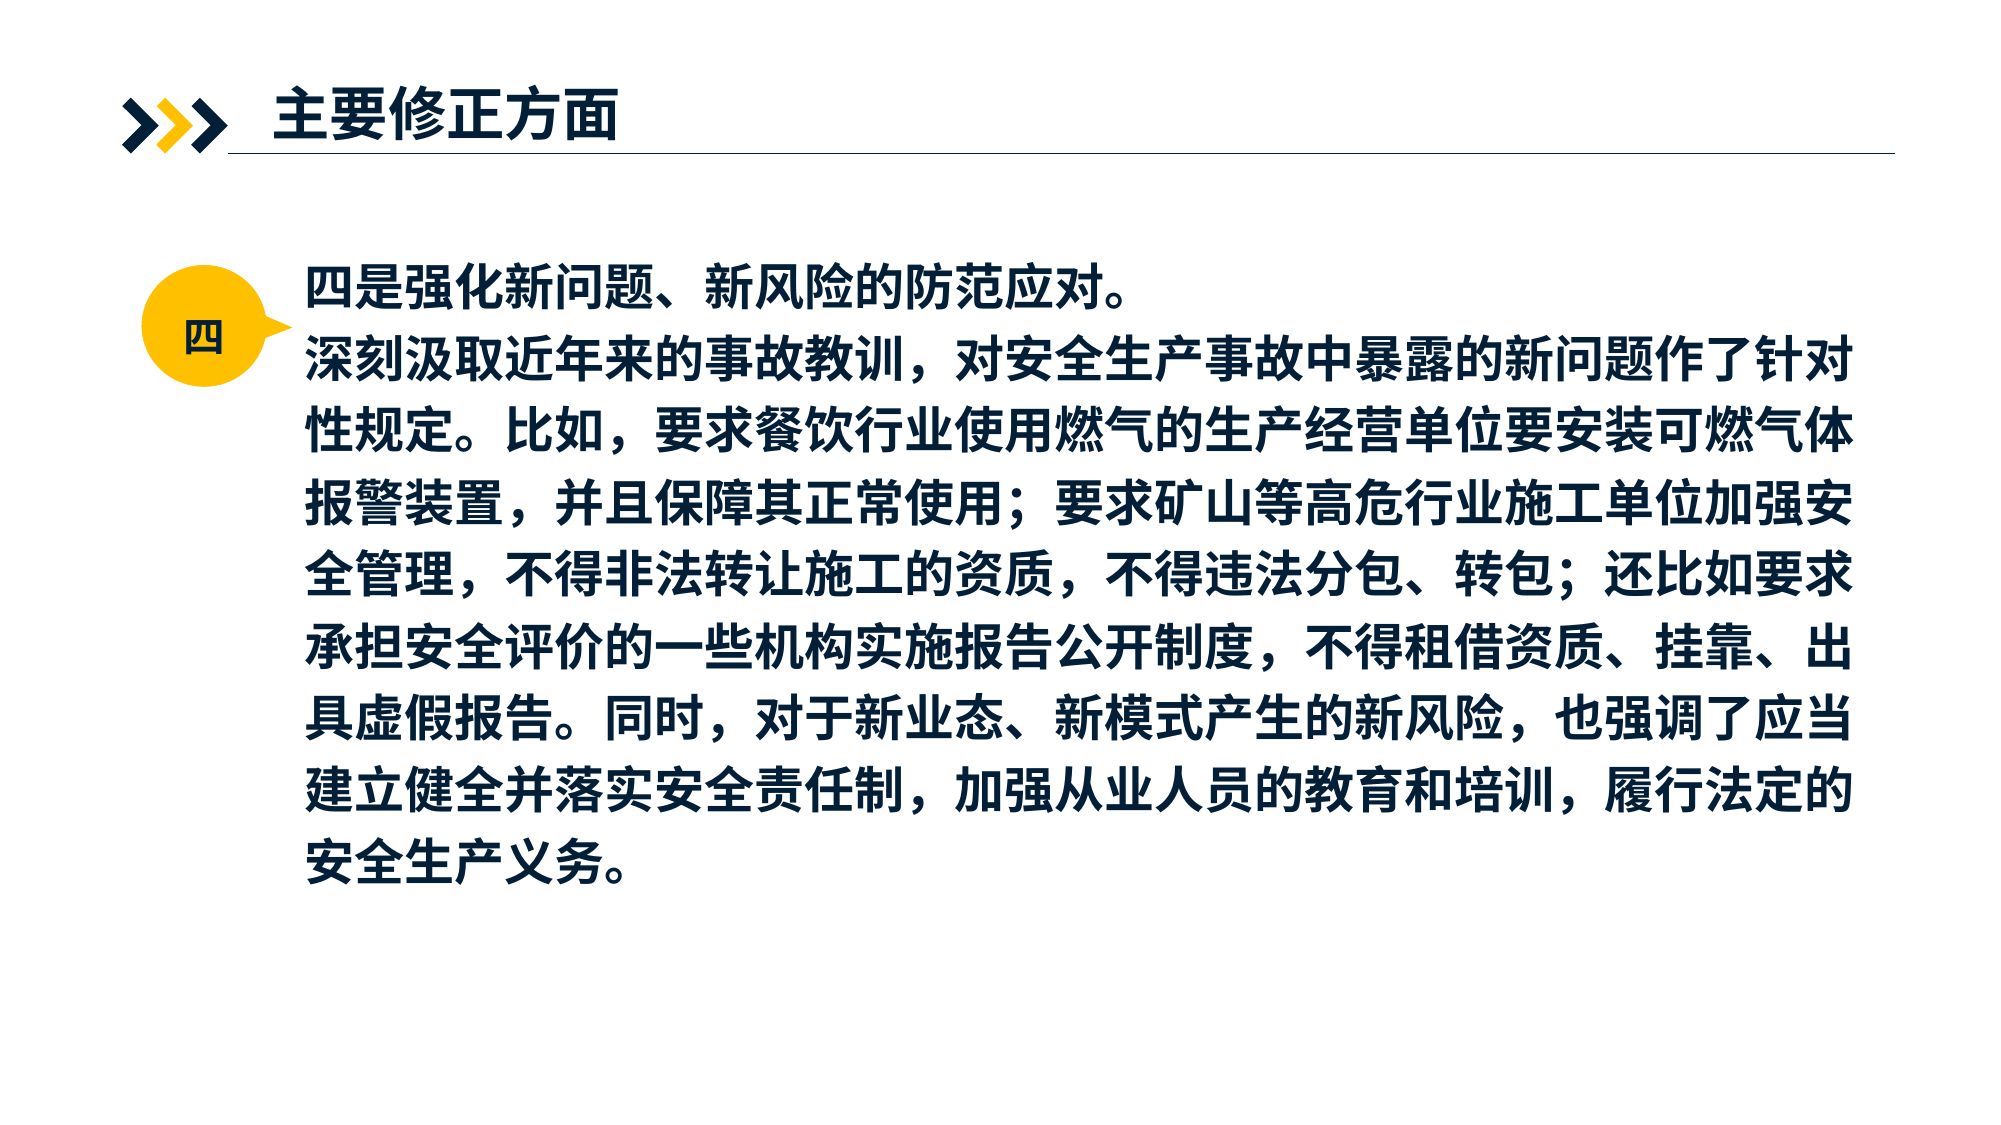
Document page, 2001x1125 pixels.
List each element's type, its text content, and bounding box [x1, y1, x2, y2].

text_box 主要修正方面 [260, 71, 788, 97]
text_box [121, 97, 1895, 154]
text_box 四是强化新问题、新风险的防范应对。 深刻汲取近年来的事故教训，对安全生产事故中暴露的新问题作了针对性规定。比如，要求餐饮行业使用燃气的生产经营单位要安装可燃气体报警装置，并且保障其正常使用；要求矿山等高危行业施工单位加强安全管理，不得非法转让施工的资质，不得违法分包、转包；还比如要求承担安全评价的一些机构实施报告公开制度，不得租借资质、挂靠、出具虚假报告。同时，对于新业态、新模式产生的新风险，也强调了应当建立健全并落实安全责任制，加强从业人员的教育和培训，履行法定的安全生产义务。 [289, 235, 1903, 899]
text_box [140, 263, 268, 388]
